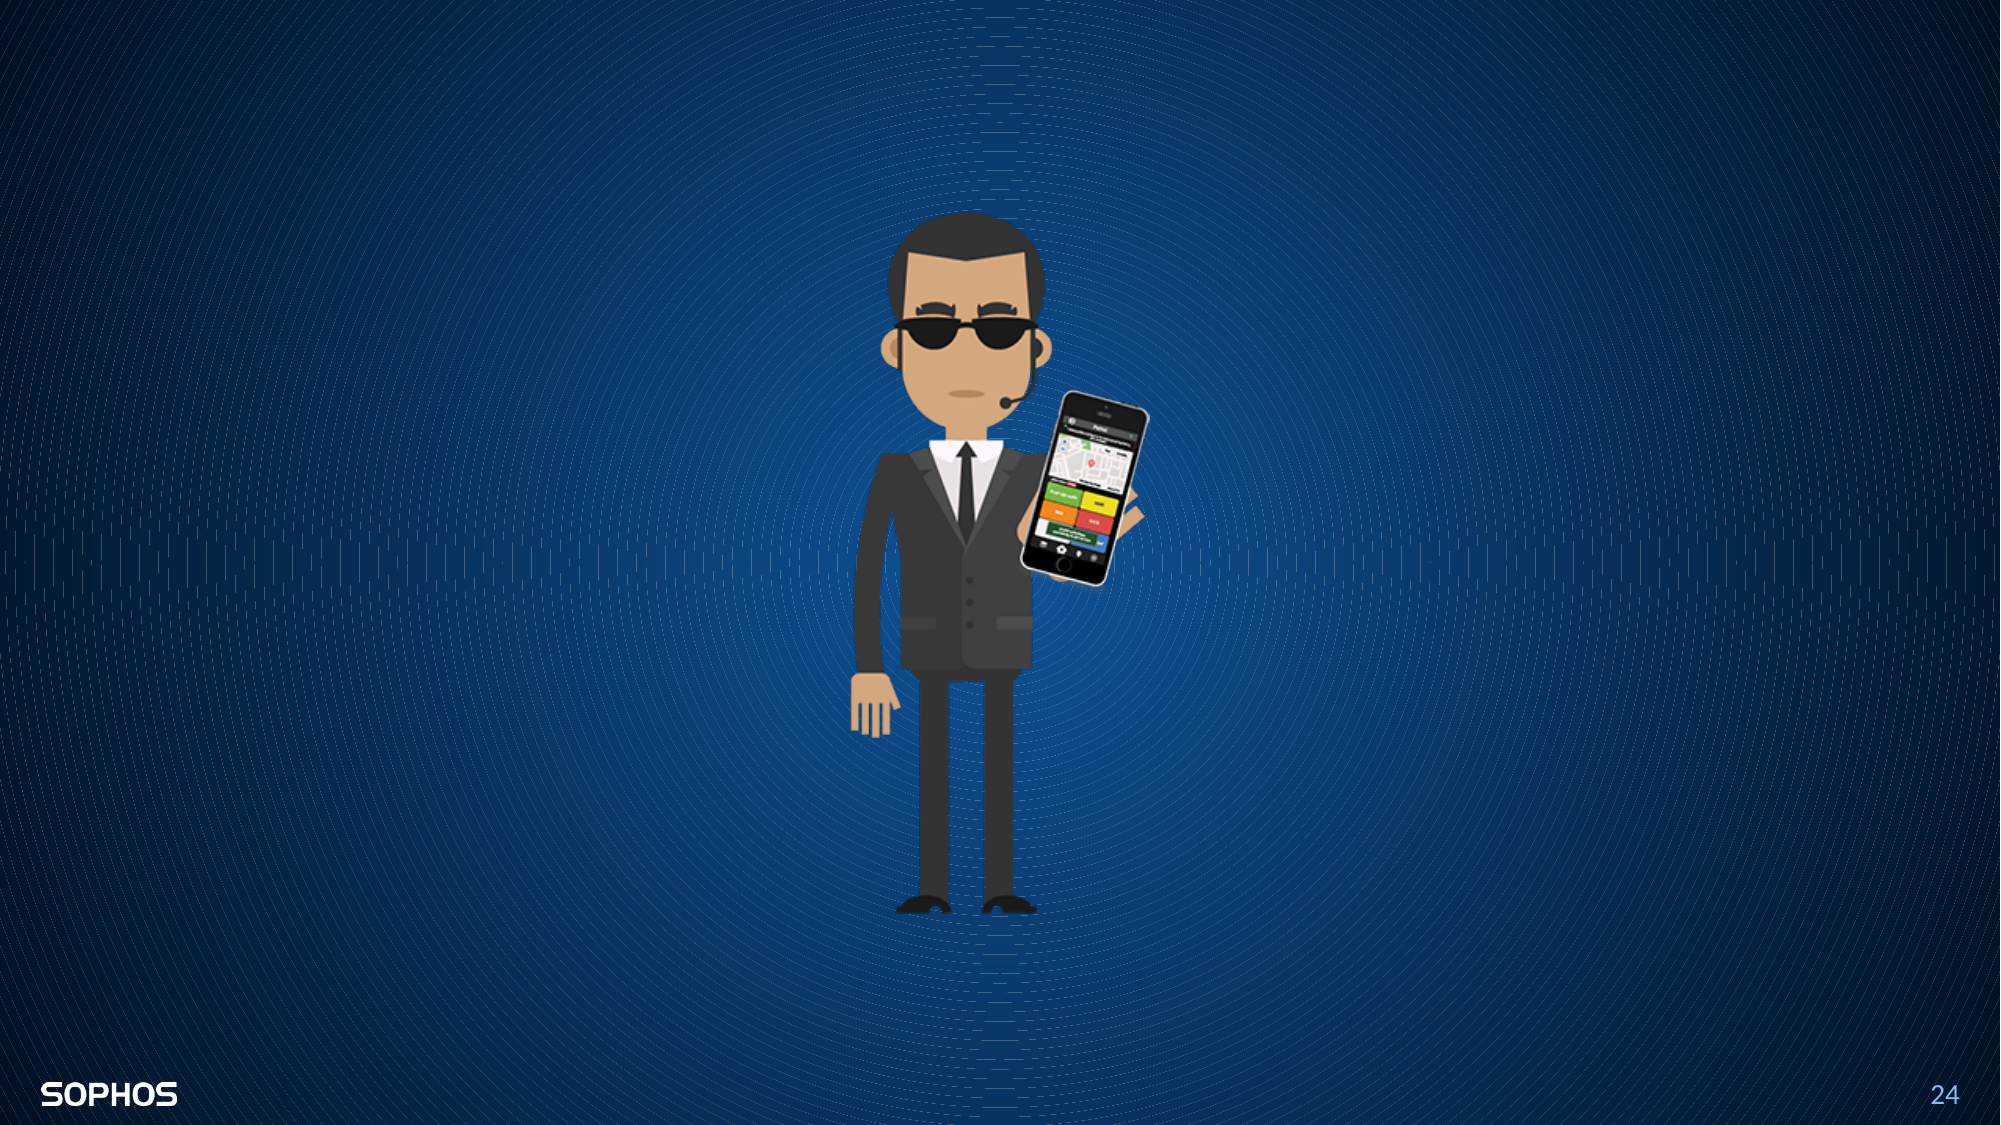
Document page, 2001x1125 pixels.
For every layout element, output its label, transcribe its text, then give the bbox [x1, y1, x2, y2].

slide_number 24 [1915, 1062, 1999, 1123]
picture [849, 211, 1150, 914]
picture [41, 1082, 177, 1106]
